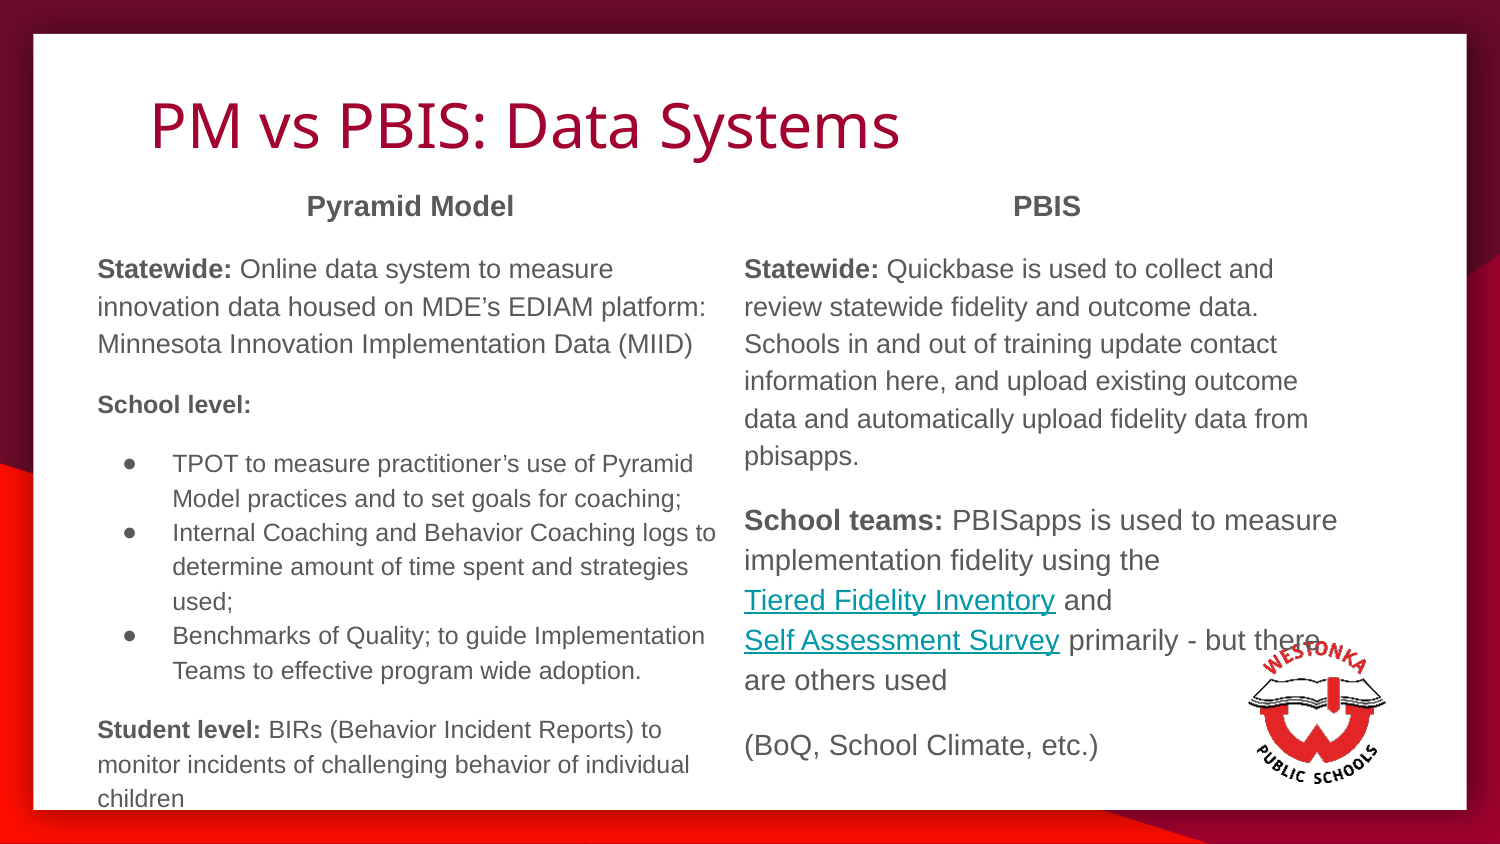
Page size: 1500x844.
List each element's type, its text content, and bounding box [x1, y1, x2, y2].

picture [1248, 641, 1386, 784]
list PBIS Statewide: Quickbase is used to collect and review statewide fidelity and outcome data. Schools in and out of training update contact information here, and upload existing outcome data and automatically upload fidelity data from pbisapps. School teams: PBISapps is used to measure implementation fidelity using the Tiered Fidelity Inventory and Self Assessment Survey primarily - but there are others used (BoQ, School Climate, etc.) [729, 166, 1366, 710]
title PM vs PBIS: Data Systems [134, 70, 1366, 166]
list Pyramid Model Statewide: Online data system to measure innovation data housed on MDE’s EDIAM platform: Minnesota Innovation Implementation Data (MIID) School level: TPOT to measure practitioner’s use of Pyramid Model practices and to set goals for coaching; Internal Coaching and Behavior Coaching logs to determine amount of time spent and strategies used; Benchmarks of Quality; to guide Implementation Teams to effective program wide adoption. Student level: BIRs (Behavior Incident Reports) to monitor incidents of challenging behavior of individual children [82, 166, 729, 710]
